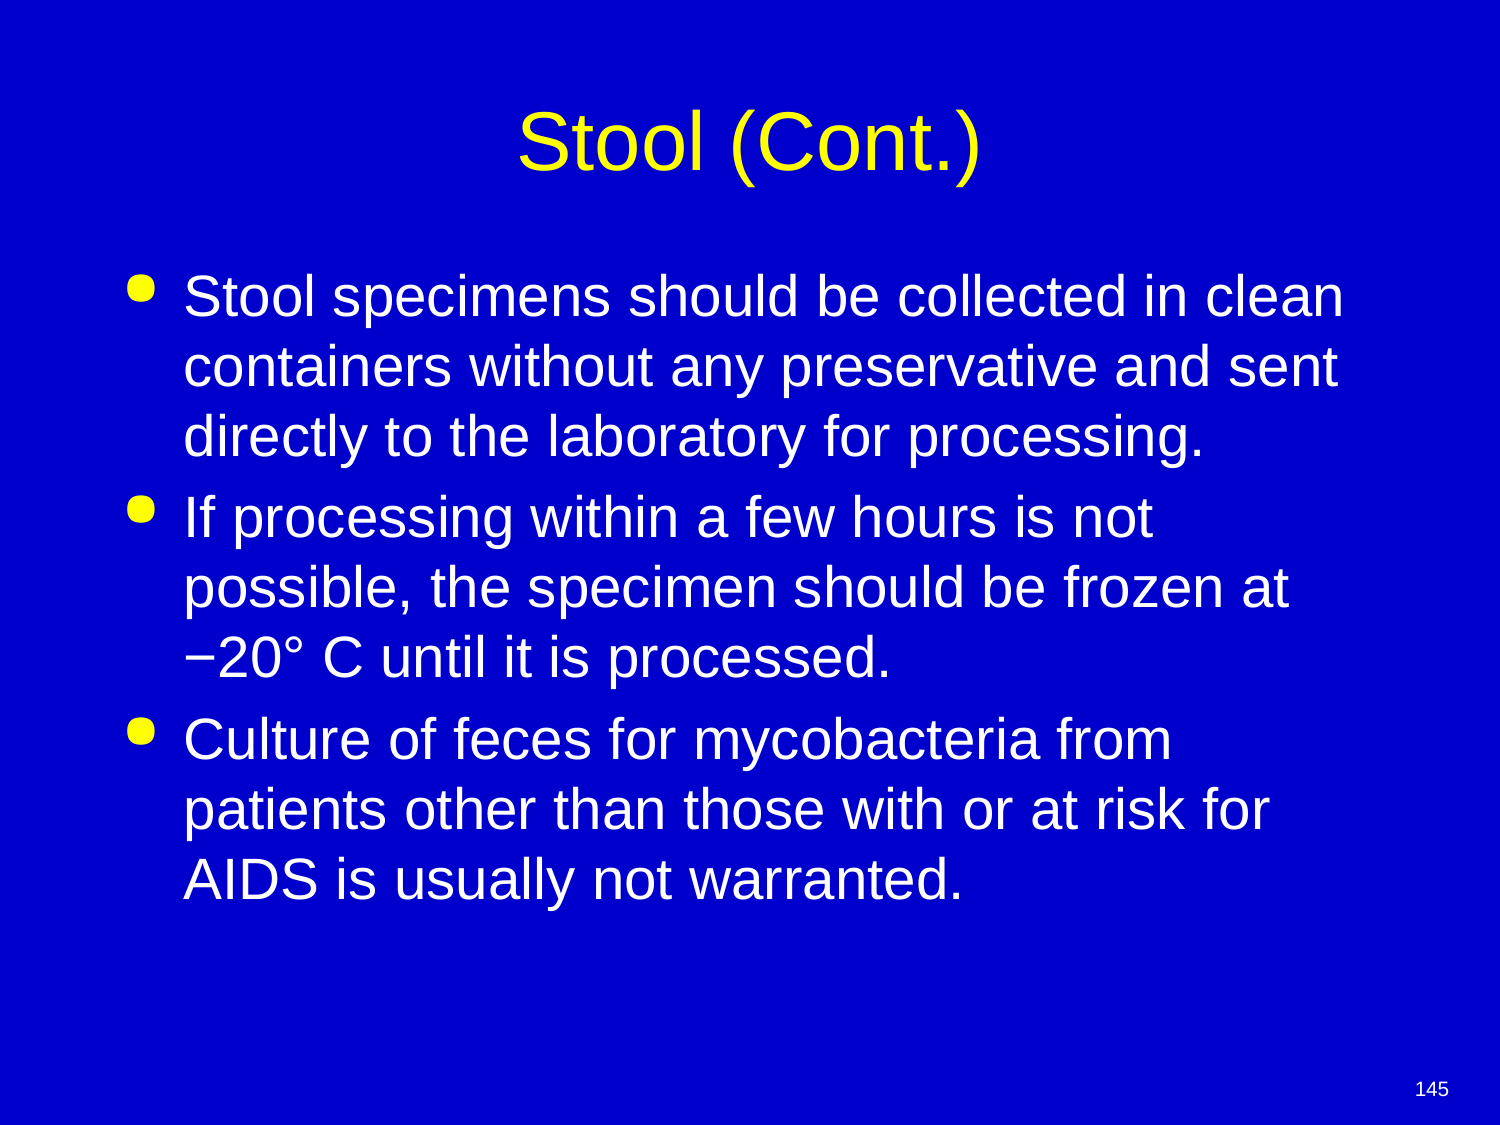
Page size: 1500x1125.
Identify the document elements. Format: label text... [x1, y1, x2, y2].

list Stool specimens should be collected in clean containers without any preservative and sent directly to the laboratory for processing. If processing within a few hours is not possible, the specimen should be frozen at −20° C until it is processed. Culture of feces for mycobacteria from patients other than those with or at risk for AIDS is usually not warranted. [111, 249, 1388, 982]
title Stool (Cont.) [112, 37, 1388, 238]
